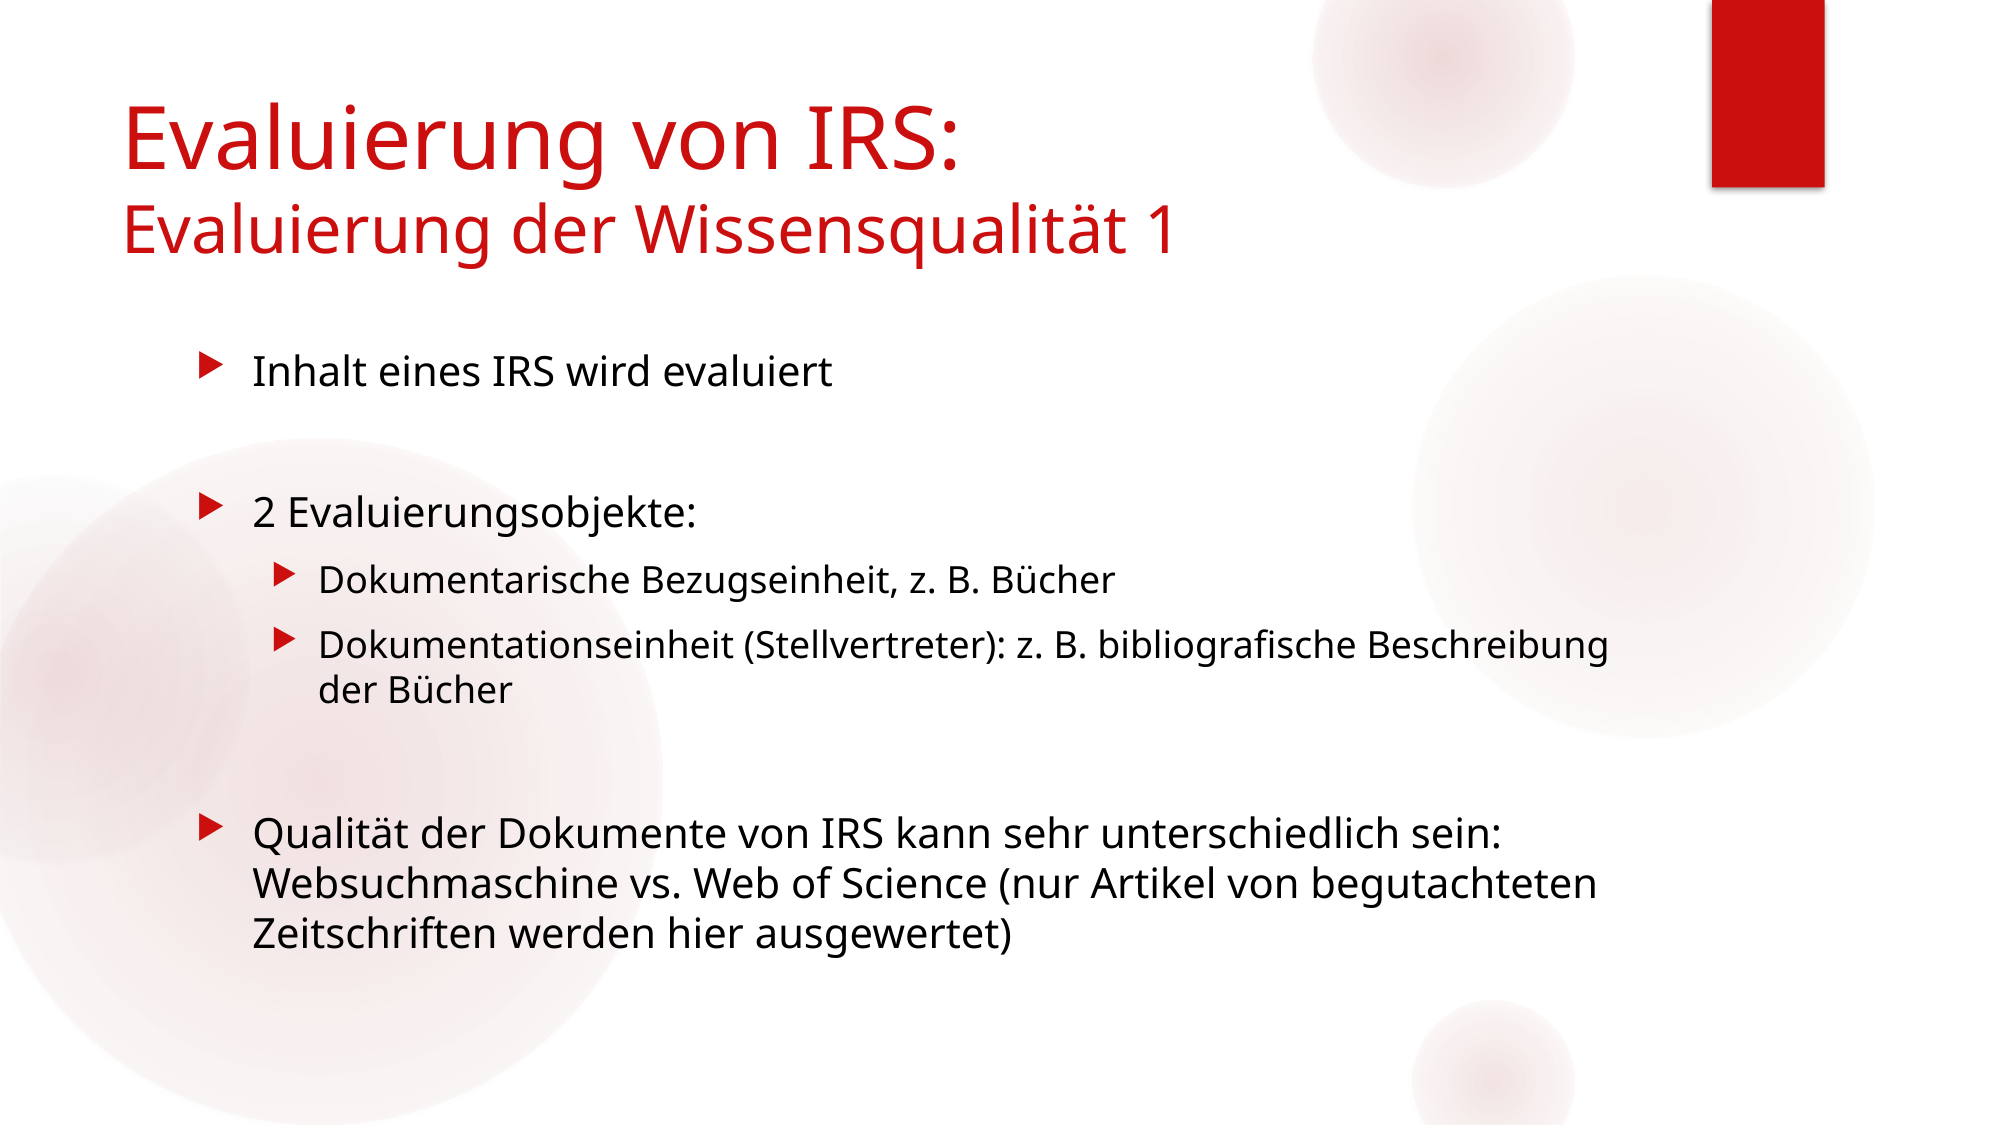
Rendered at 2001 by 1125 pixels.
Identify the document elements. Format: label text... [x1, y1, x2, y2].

list Inhalt eines IRS wird evaluiert 2 Evaluierungsobjekte: Dokumentarische Bezugseinheit, z. B. Bücher Dokumentationseinheit (Stellvertreter): z. B. bibliografische Beschreibung der Bücher Qualität der Dokumente von IRS kann sehr unterschiedlich sein: Websuchmaschine vs. Web of Science (nur Artikel von begutachteten Zeitschriften werden hier ausgewertet) [181, 336, 1649, 1025]
title Evaluierung von IRS: Evaluierung der Wissensqualität 1 [106, 74, 1649, 304]
